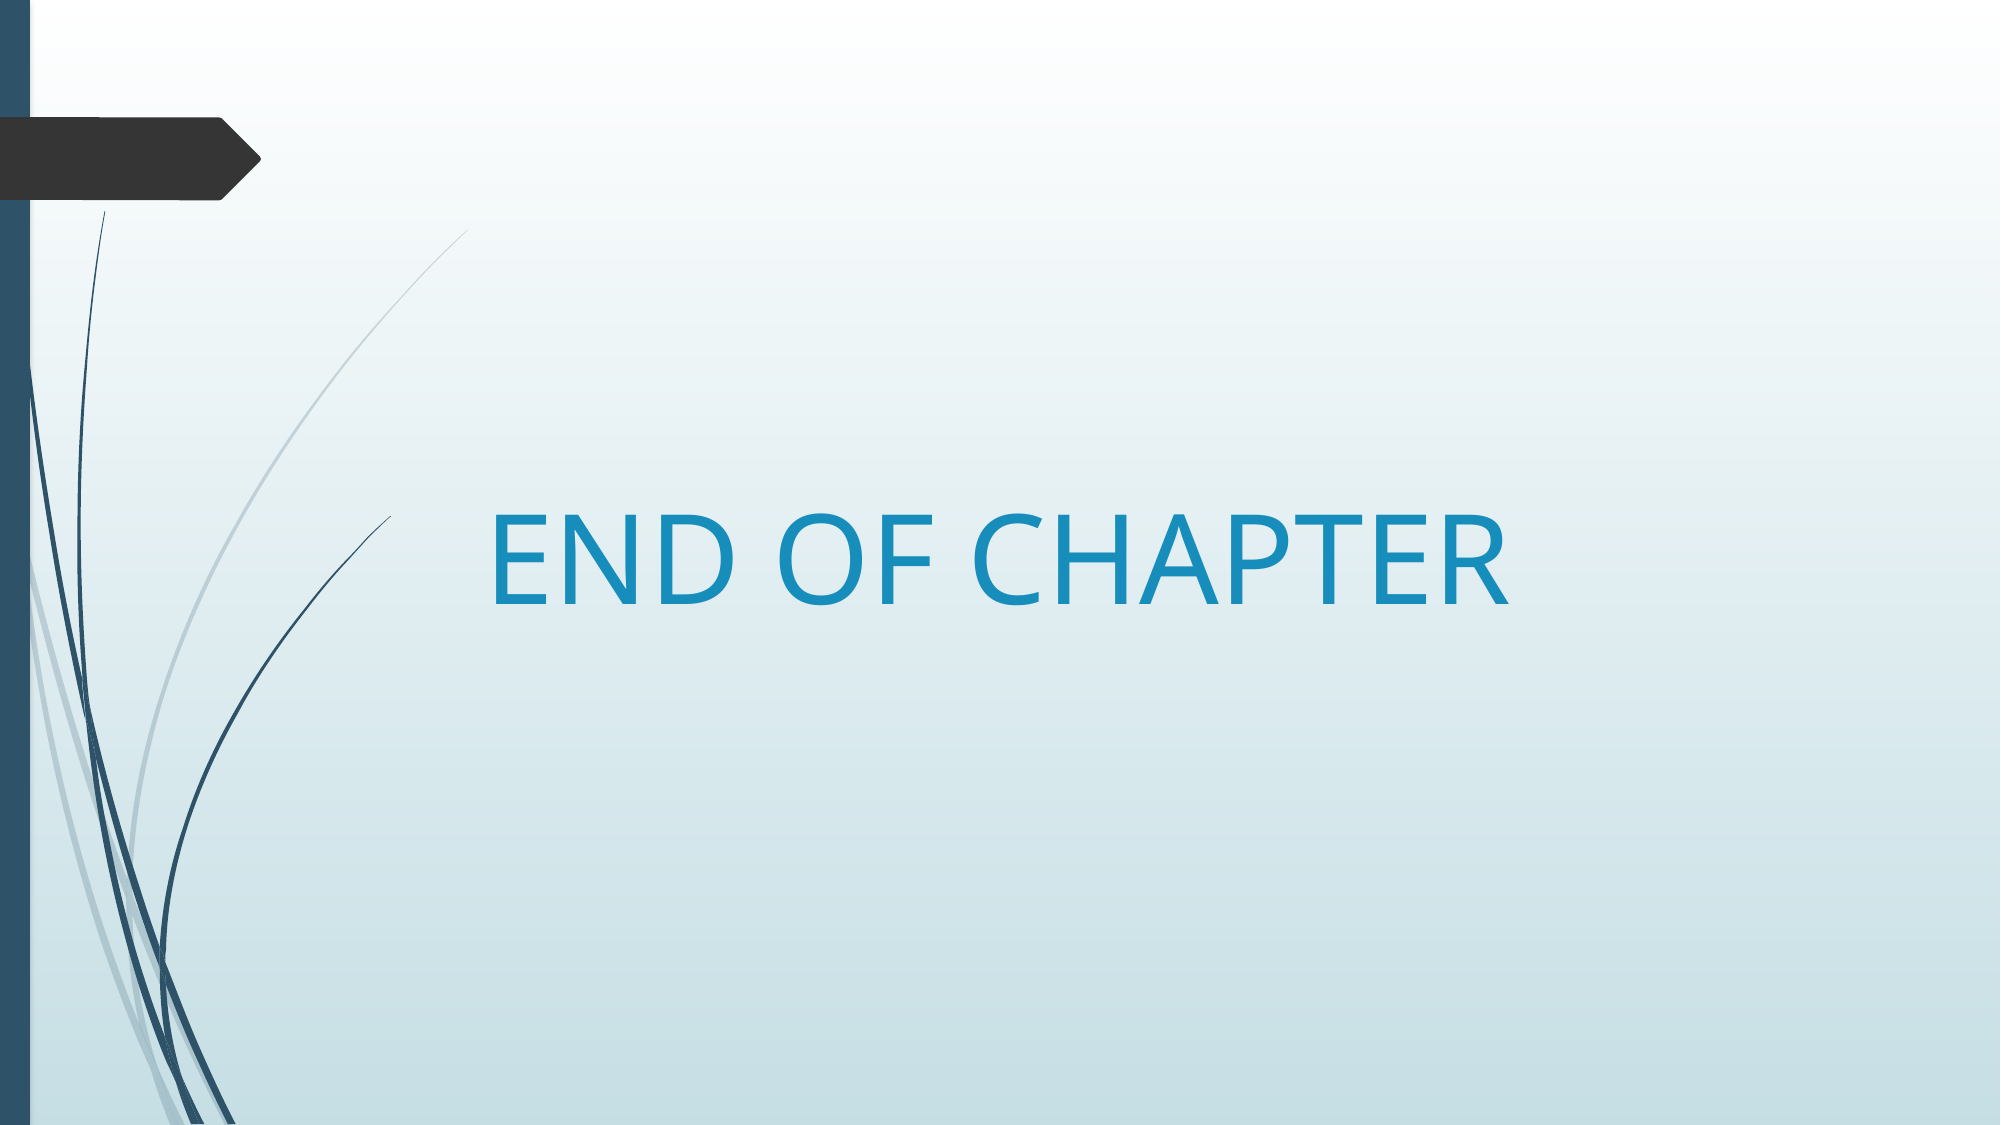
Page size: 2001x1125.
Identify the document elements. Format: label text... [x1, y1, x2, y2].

title END OF CHAPTER [469, 472, 1932, 683]
